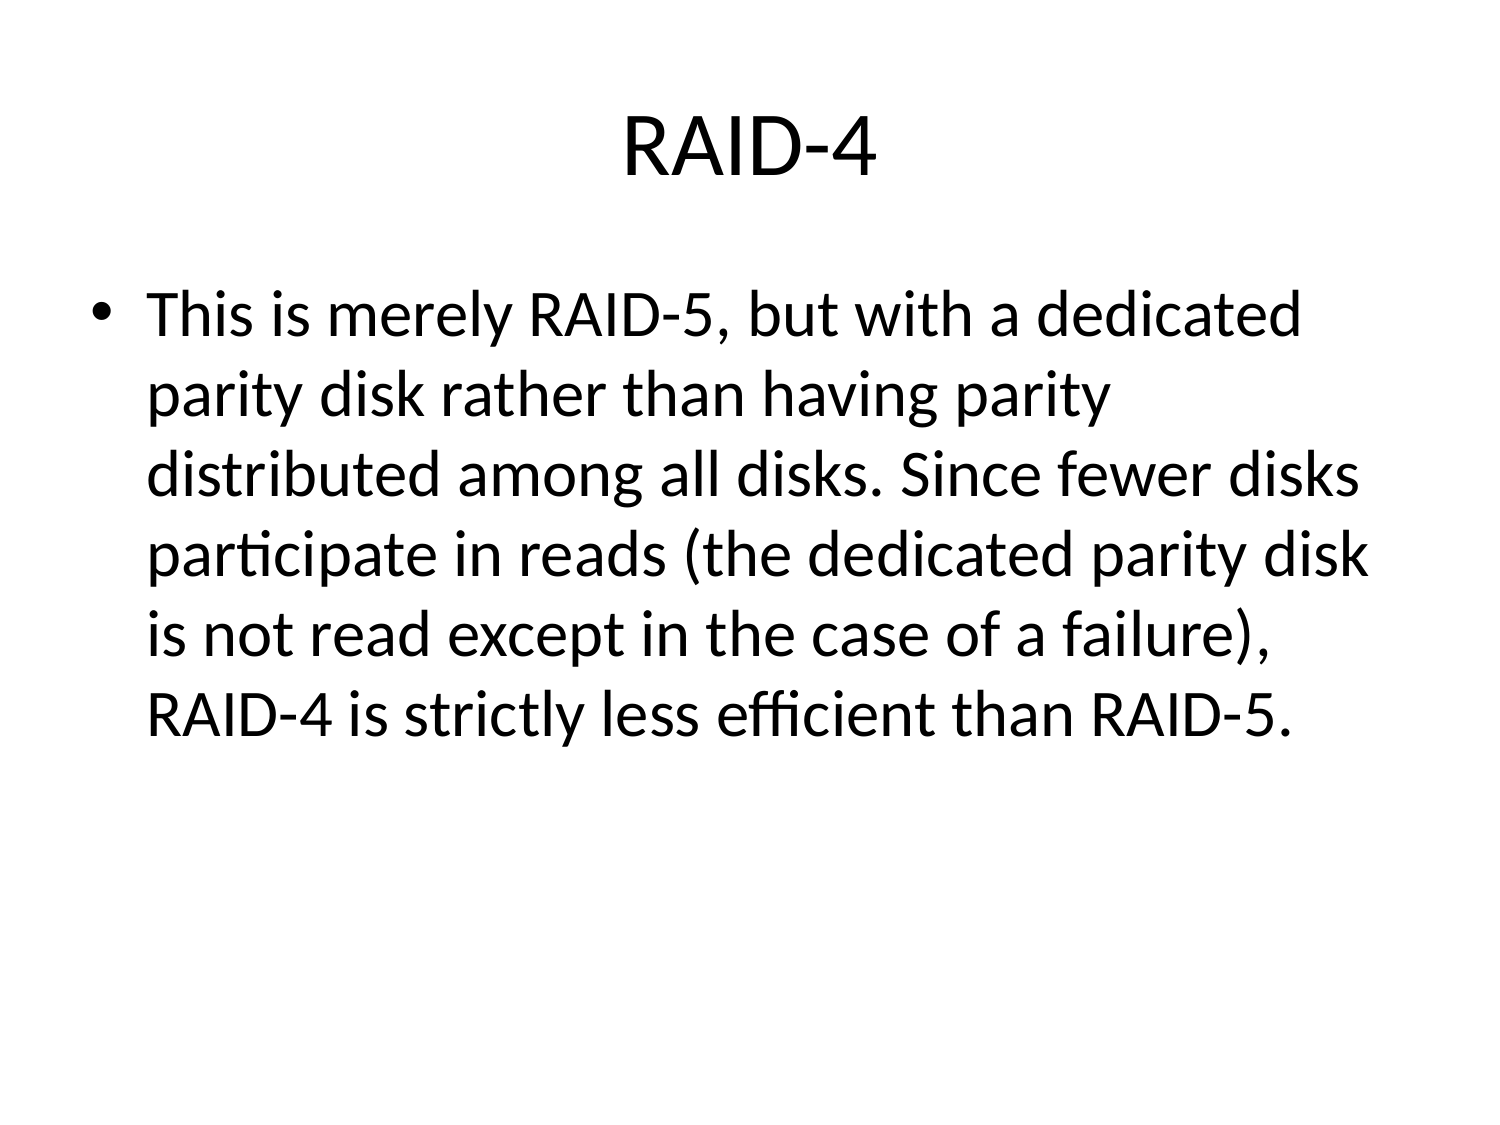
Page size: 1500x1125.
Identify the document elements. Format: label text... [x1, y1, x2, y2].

title RAID-4 [75, 45, 1425, 233]
list This is merely RAID-5, but with a dedicated parity disk rather than having parity distributed among all disks. Since fewer disks participate in reads (the dedicated parity disk is not read except in the case of a failure), RAID-4 is strictly less efficient than RAID-5. [75, 262, 1425, 1005]
